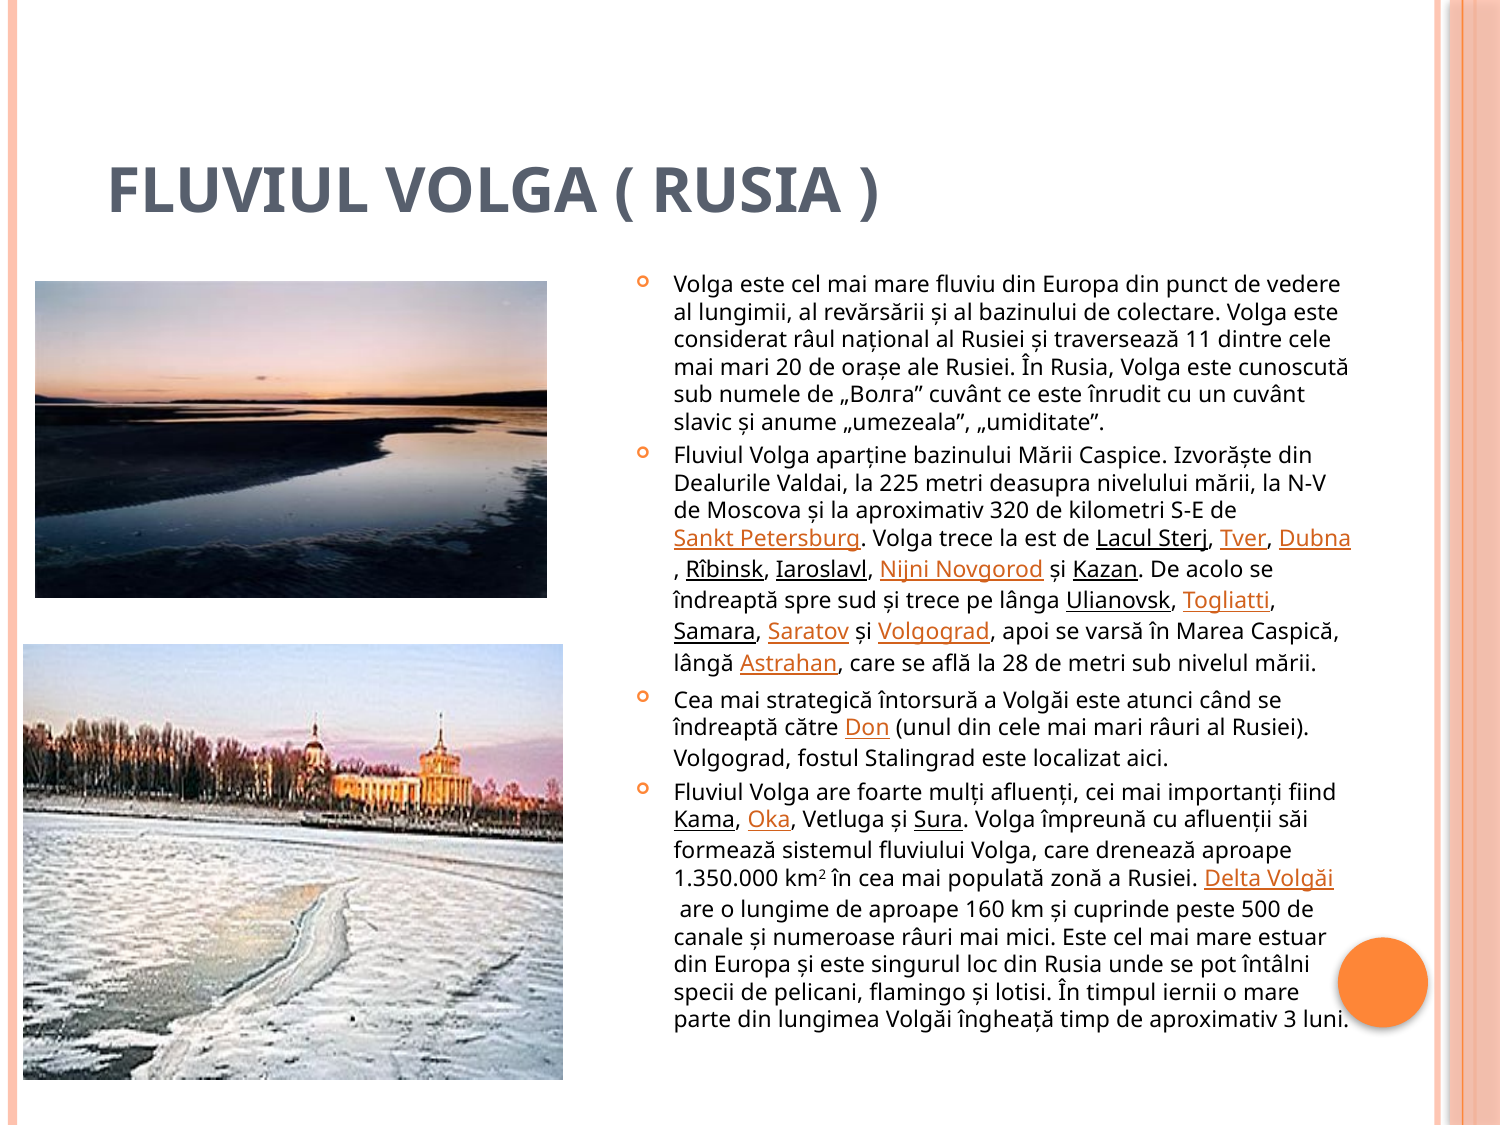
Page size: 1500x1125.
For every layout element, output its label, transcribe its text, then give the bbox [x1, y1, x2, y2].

picture [34, 280, 547, 599]
title Fluviul Volga ( Rusia ) [75, 45, 1300, 233]
list Volga este cel mai mare fluviu din Europa din punct de vedere al lungimii, al revărsării și al bazinului de colectare. Volga este considerat râul național al Rusiei și traversează 11 dintre cele mai mari 20 de orașe ale Rusiei. În Rusia, Volga este cunoscută sub numele de „Bолга” cuvânt ce este înrudit cu un cuvânt slavic și anume „umezeala”, „umiditate”. Fluviul Volga aparține bazinului Mării Caspice. Izvorăște din Dealurile Valdai, la 225 metri deasupra nivelului mării, la N-V de Moscova și la aproximativ 320 de kilometri S-E de Sankt Petersburg. Volga trece la est de Lacul Sterj, Tver, Dubna, Rîbinsk, Iaroslavl, Nijni Novgorod și Kazan. De acolo se îndreaptă spre sud și trece pe lânga Ulianovsk, Togliatti, Samara, Saratov și Volgograd, apoi se varsă în Marea Caspică, lângă Astrahan, care se află la 28 de metri sub nivelul mării. Cea mai strategică întorsură a Volgăi este atunci când se îndreaptă către Don (unul din cele mai mari râuri al Rusiei). Volgograd, fostul Stalingrad este localizat aici. Fluviul Volga are foarte mulți afluenți, cei mai importanți fiind Kama, Oka, Vetluga și Sura. Volga împreună cu afluenții săi formează sistemul fluviului Volga, care drenează aproape 1.350.000 km2 în cea mai populată zonă a Rusiei. Delta Volgăi are o lungime de aproape 160 km și cuprinde peste 500 de canale și numeroase râuri mai mici. Este cel mai mare estuar din Europa și este singurul loc din Rusia unde se pot întâlni specii de pelicani, flamingo și lotisi. În timpul iernii o mare parte din lungimea Volgăi îngheață timp de aproximativ 3 luni. [621, 262, 1372, 1067]
picture [22, 643, 563, 1081]
